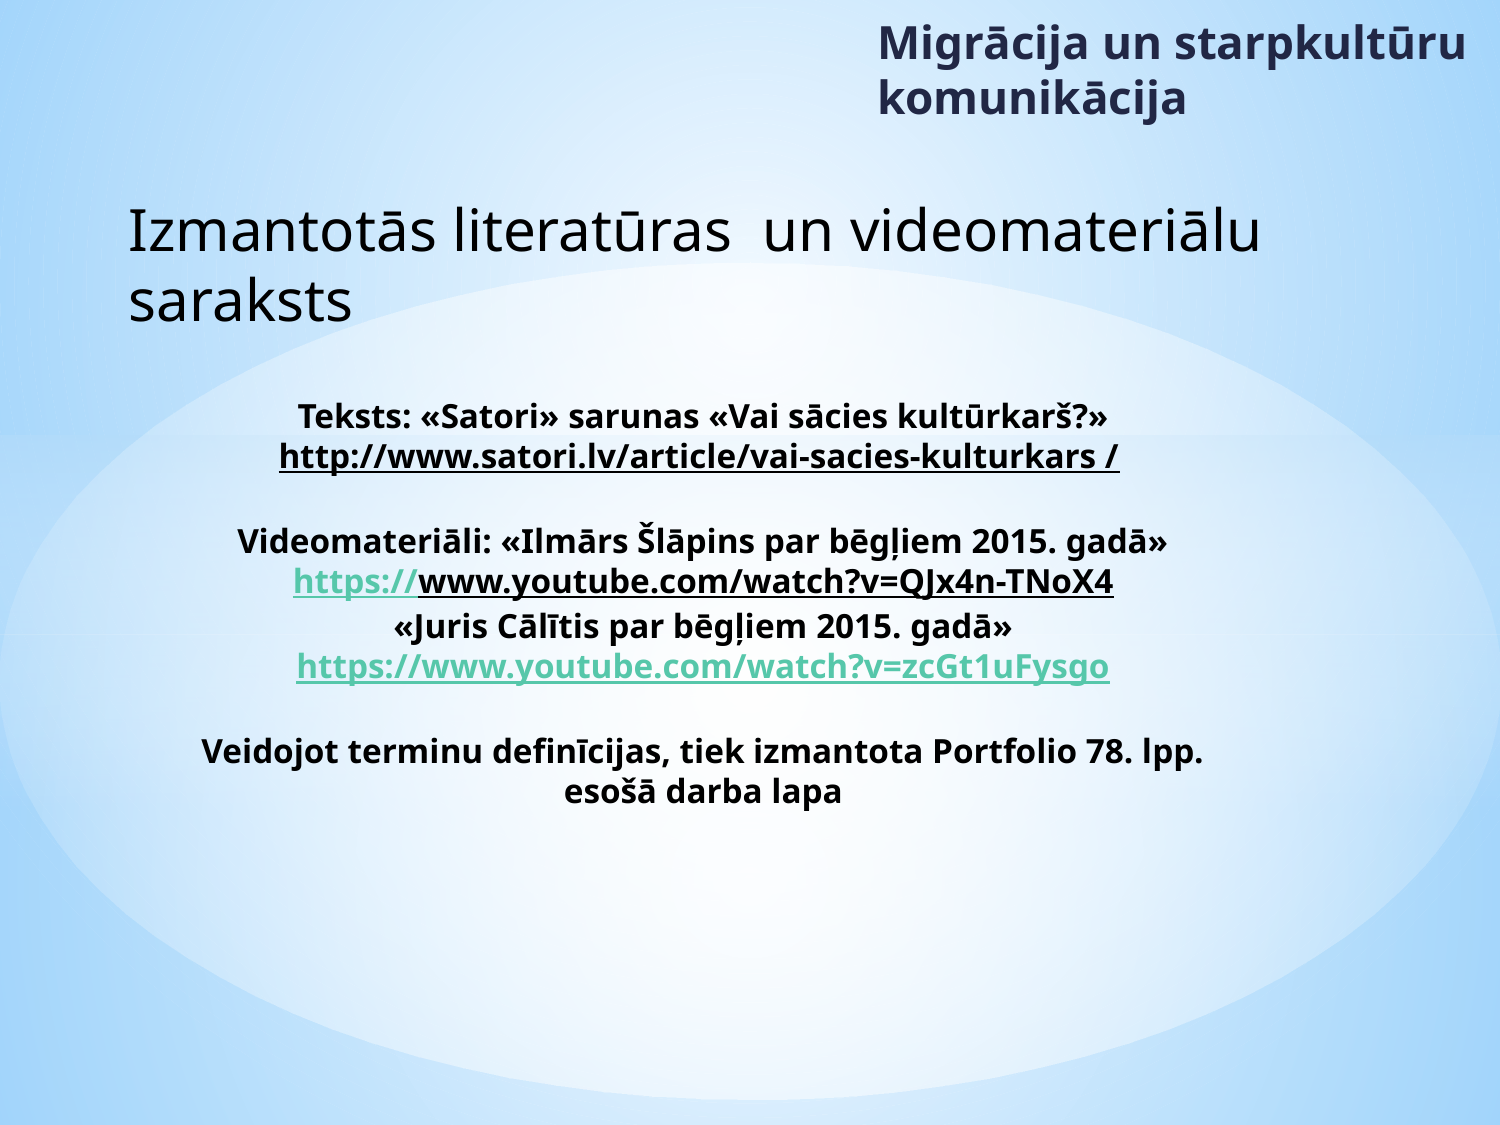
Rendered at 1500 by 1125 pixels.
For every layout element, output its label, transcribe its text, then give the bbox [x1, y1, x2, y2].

subtitle Migrācija un starpkultūru komunikācija [862, 6, 1500, 214]
text_box Izmantotās literatūras un videomateriālu saraksts [113, 186, 1463, 341]
text_box [113, 505, 1244, 838]
title Teksts: «Satori» sarunas «Vai sācies kultūrkarš?» http://www.satori.lv/article/vai-sacies-kulturkars / Videomateriāli: «Ilmārs Šlāpins par bēgļiem 2015. gadā» https://www.youtube.com/watch?v=QJx4n-TNoX4 «Juris Cālītis par bēgļiem 2015. gadā» https://www.youtube.com/watch?v=zcGt1uFysgo Veidojot terminu definīcijas, tiek izmantota Portfolio 78. lpp. esošā darba lapa [87, 387, 1290, 838]
